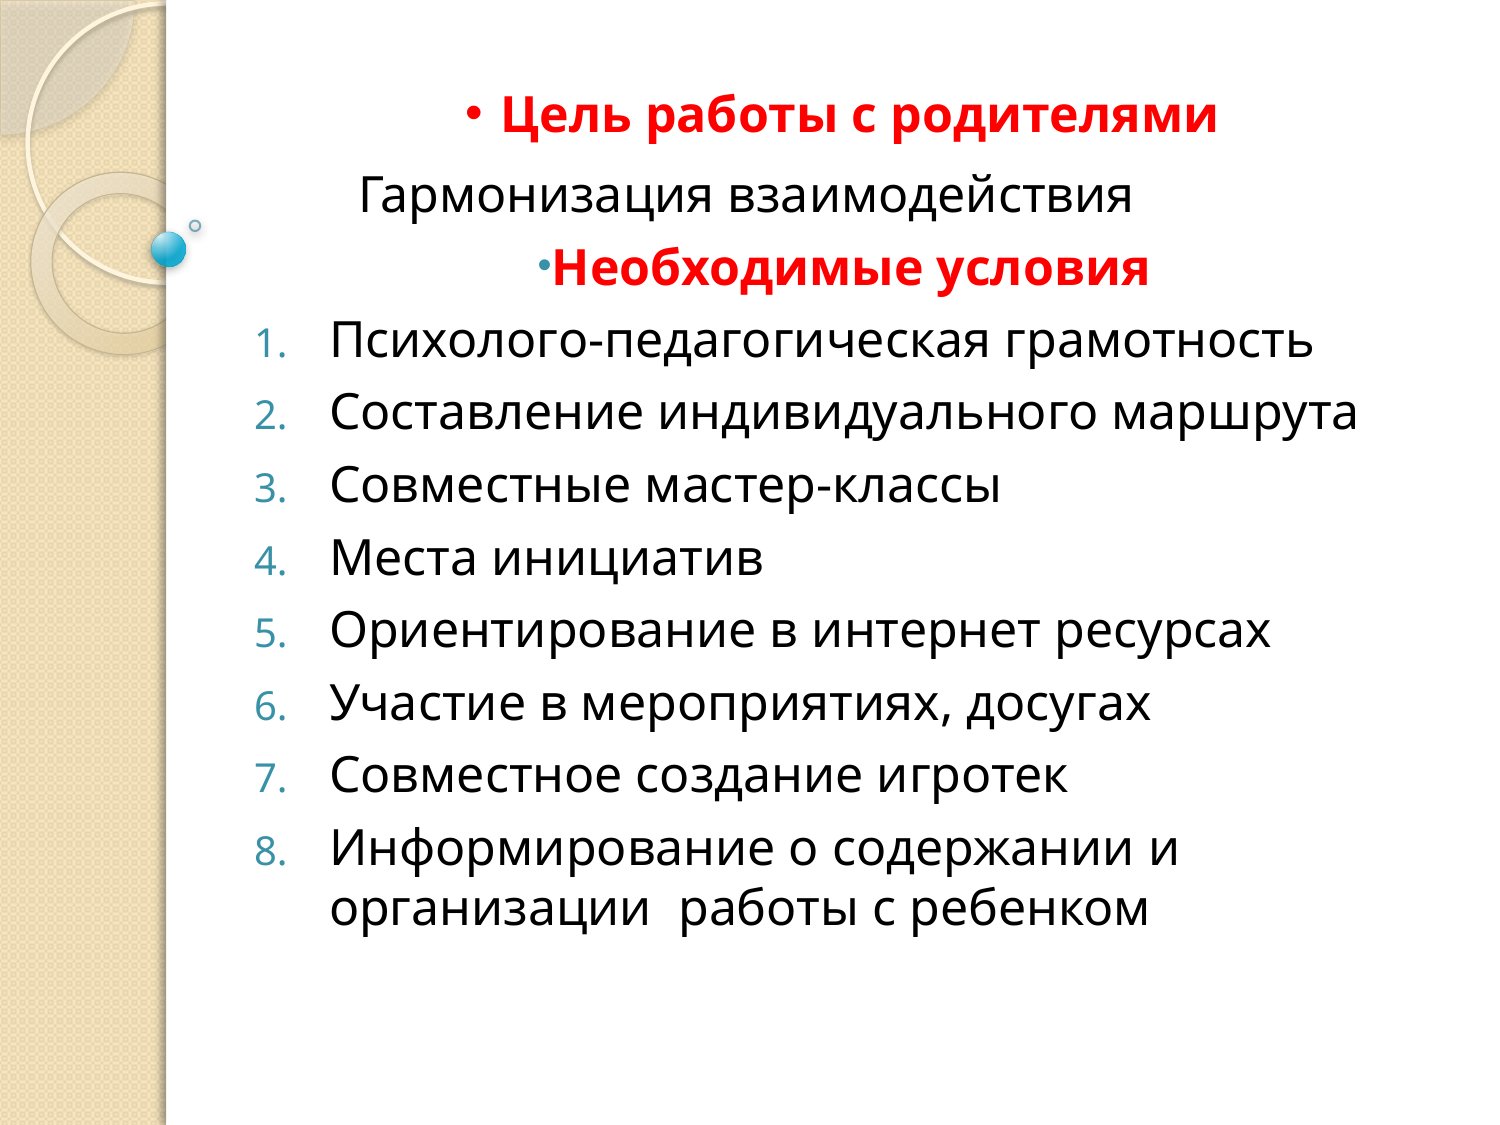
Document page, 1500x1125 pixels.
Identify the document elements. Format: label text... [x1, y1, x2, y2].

subtitle Гармонизация взаимодействия Необходимые условия Психолого-педагогическая грамотность Составление индивидуального маршрута Совместные мастер-классы Места инициатив Ориентирование в интернет ресурсах Участие в мероприятиях, досугах Совместное создание игротек Информирование о содержании и организации работы с ребенком [234, 162, 1450, 1038]
title Цель работы с родителями [234, 59, 1450, 150]
